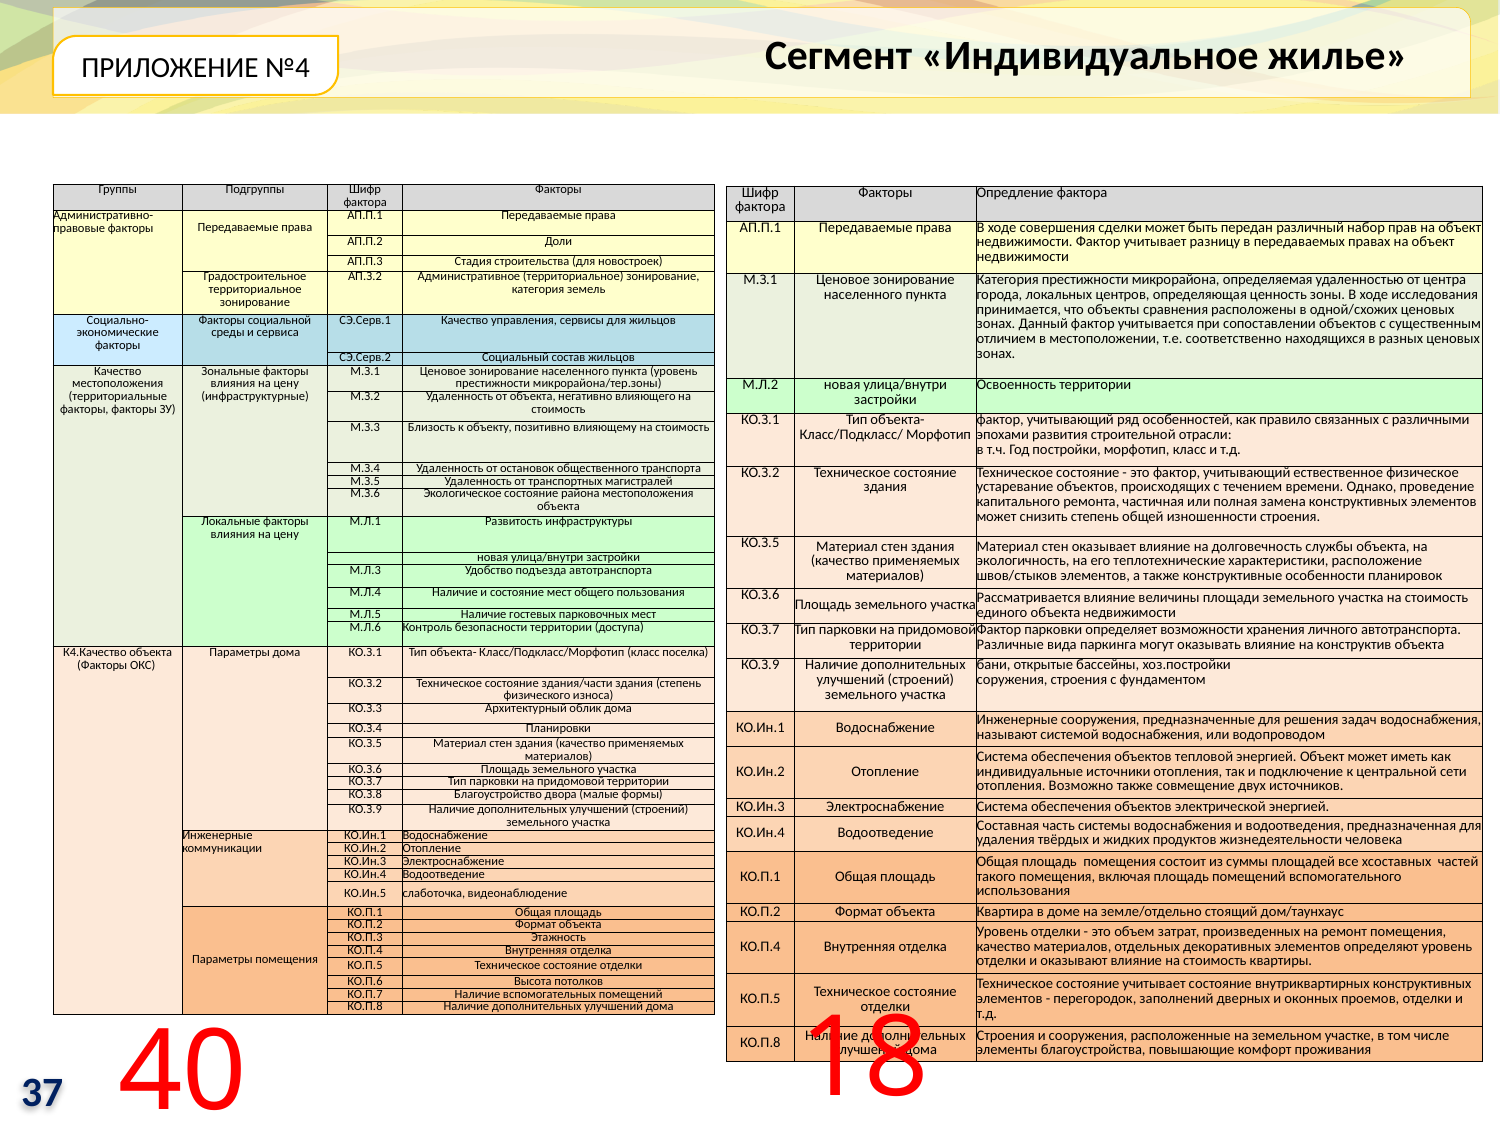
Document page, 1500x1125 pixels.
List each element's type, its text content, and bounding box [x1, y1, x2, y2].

table_cell Планировки [403, 724, 714, 737]
table_header Факторы [795, 187, 976, 221]
table_cell М.З.6 [328, 489, 402, 516]
table_cell Зональные факторы влияния на цену (инфраструктурные) [183, 366, 327, 516]
text_box 40 [103, 989, 315, 1125]
table_cell Электроснабжение [403, 856, 714, 868]
table_cell КО.П.5 [727, 974, 794, 1026]
table_header Шифр фактора [727, 187, 794, 221]
table_cell КО.З.1 [328, 647, 402, 677]
table_cell К4.Качество объекта (Факторы ОКС) [54, 647, 182, 1014]
table_cell СЭ.Серв.1 [328, 315, 402, 352]
table_cell М.З.4 [328, 463, 402, 475]
table_cell КО.З.7 [727, 624, 794, 658]
table_cell Удаленность от остановок общественного транспорта [403, 463, 714, 475]
table_cell Электроснабжение [795, 799, 976, 816]
table_cell КО.З.1 [727, 414, 794, 466]
table_cell Материал стен здания (качество применяемых материалов) [795, 537, 976, 588]
table_cell Водоотведение [795, 817, 976, 851]
table_cell Этажность [403, 933, 714, 945]
table_cell М.Л.5 [328, 609, 402, 621]
table_cell новая улица/внутри застройки [795, 379, 976, 413]
table_cell Внутренняя отделка [795, 922, 976, 973]
table_cell КО.П.8 [727, 1027, 785, 1061]
table_cell Удаленность от транспортных магистралей [403, 476, 714, 488]
table_cell КО.З.2 [328, 678, 402, 703]
table_cell Освоенность территории [977, 379, 1482, 413]
table_cell [328, 553, 402, 564]
table_cell Ценовое зонирование населенного пункта (уровень престижности микрорайона/тер.зоны) [403, 366, 714, 391]
table_cell фактор, учитывающий ряд особенностей, как правило связанных с различными эпохами развития строительной отрасли: в т.ч. Год постройки, морфотип, класс и т.д. [977, 414, 1482, 466]
table_cell слаботочка, видеонаблюдение [403, 882, 714, 906]
table_cell М.Л.2 [727, 379, 794, 413]
table_cell Отопление [403, 843, 714, 855]
table_cell Наличие дополнительных улучшений (строений) земельного участка [403, 805, 714, 830]
table_cell КО.З.2 [727, 467, 794, 536]
table_cell Тип парковки на придомовой территории [403, 777, 714, 789]
table_cell Градостроительное территориальное зонирование [183, 272, 327, 314]
table_cell Контроль безопасности территории (доступа) [403, 622, 714, 646]
table_cell КО.П.7 [328, 989, 402, 1001]
table_cell Социальный состав жильцов [403, 353, 714, 365]
table_cell Локальные факторы влияния на цену [183, 517, 327, 646]
table_cell Параметры дома [183, 647, 327, 830]
table_cell Водоснабжение [403, 831, 714, 842]
table_cell Общая площадь [403, 907, 714, 919]
table_cell Ценовое зонирование населенного пункта [795, 274, 976, 378]
table_cell Рассматривается влияние величины площади земельного участка на стоимость единого объекта недвижимости [977, 589, 1482, 623]
table_cell Передаваемые права [183, 211, 327, 271]
table_cell СЭ.Серв.2 [328, 353, 402, 365]
table_cell М.Л.1 [328, 517, 402, 552]
table_cell Составная часть системы водоснабжения и водоотведения, предназначенная для удаления твёрдых и жидких продуктов жизнедеятельности человека [977, 817, 1482, 851]
table_cell Административное (территориальное) зонирование, категория земель [403, 272, 714, 314]
table_header Факторы [403, 185, 714, 210]
table_cell Формат объекта [795, 904, 976, 921]
table_cell КО.З.8 [328, 790, 402, 804]
table_cell Фактор парковки определяет возможности хранения личного автотранспорта. Различные вида паркинга могут оказывать влияние на конструктив объекта [977, 624, 1482, 658]
table_header Группы [54, 185, 182, 210]
table_cell М.Л.3 [328, 565, 402, 587]
table_cell Наличие дополнительных улучшений дома [403, 1002, 714, 1014]
table_cell Тип объекта- Класс/Подкласс/Морфотип (класс поселка) [403, 647, 714, 677]
table_cell Близость к объекту, позитивно влияющему на стоимость [403, 422, 714, 462]
table_cell Удаленность от объекта, негативно влияющего на стоимость [403, 392, 714, 421]
table_cell Тип объекта- Класс/Подкласс/ Морфотип [795, 414, 976, 466]
table_cell Материал стен оказывает влияние на долговечность службы объекта, на экологичность, на его теплотехнические характеристики, расположение швов/стыков элементов, а также конструктивные особенности планировок [977, 537, 1482, 588]
table_cell Квартира в доме на земле/отдельно стоящий дом/таунхаус [977, 904, 1482, 921]
table_cell КО.З.6 [727, 589, 794, 623]
table_cell Экологическое состояние района местоположения объекта [403, 489, 714, 516]
table_cell В ходе совершения сделки может быть передан различный набор прав на объект недвижимости. Фактор учитывает разницу в передаваемых правах на объект недвижимости [977, 222, 1482, 273]
table_cell Техническое состояние отделки [403, 958, 714, 975]
picture [0, 0, 1500, 114]
table_cell АП.З.2 [328, 272, 402, 314]
table_header Опредление фактора [977, 187, 1482, 221]
table_cell Факторы социальной среды и сервиса [183, 315, 327, 365]
table_cell Передаваемые права [403, 211, 714, 235]
table_cell Материал стен здания (качество применяемых материалов) [403, 738, 714, 763]
table_cell Техническое состояние учитывает состояние внутриквартирных конструктивных элементов - перегородок, заполнений дверных и оконных проемов, отделки и т.д. [977, 974, 1482, 1026]
table_cell Развитость инфраструктуры [403, 517, 714, 552]
table_header Подгруппы [183, 185, 327, 210]
table_cell М.З.1 [727, 274, 794, 378]
table_cell АП.П.3 [328, 256, 402, 271]
table_cell КО.Ин.1 [727, 712, 794, 746]
table_cell Водоотведение [403, 869, 714, 881]
table_cell КО.Ин.4 [727, 817, 794, 851]
table_cell М.З.1 [328, 366, 402, 391]
table_cell Внутренняя отделка [403, 946, 714, 957]
table_cell Архитектурный облик дома [403, 704, 714, 723]
text_box 37 [0, 1050, 112, 1125]
table_cell КО.З.9 [328, 805, 402, 830]
table_cell Инженерные сооружения, предназначенные для решения задач водоснабжения, называют системой водоснабжения, или водопроводом [977, 712, 1482, 746]
table_cell Наличие и состояние мест общего пользования [403, 588, 714, 608]
table_cell КО.П.3 [328, 933, 402, 945]
table_cell Стадия строительства (для новостроек) [403, 256, 714, 271]
table_cell Высота потолков [403, 976, 714, 988]
table_cell Благоустройство двора (малые формы) [403, 790, 714, 804]
table_header Шифр фактора [328, 185, 402, 210]
table_cell КО.З.7 [328, 777, 402, 789]
text_box 18 [785, 975, 997, 1125]
table_cell КО.П.2 [727, 904, 794, 921]
table_cell КО.З.4 [328, 724, 402, 737]
table_cell Качество управления, сервисы для жильцов [403, 315, 714, 352]
table_cell КО.П.6 [328, 976, 402, 988]
table_cell Наличие гостевых парковочных мест [403, 609, 714, 621]
table_cell Система обеспечения объектов электрической энергией. [977, 799, 1482, 816]
table_cell М.Л.4 [328, 588, 402, 608]
table_cell новая улица/внутри застройки [403, 553, 714, 564]
table_cell КО.П.4 [727, 922, 794, 973]
table_cell Наличие вспомогательных помещений [403, 989, 714, 1001]
table_cell КО.П.4 [328, 946, 402, 957]
table_cell Площадь земельного участка [403, 764, 714, 776]
table_cell КО.Ин.2 [727, 747, 794, 798]
table_cell АП.П.1 [727, 222, 794, 273]
table_cell Наличие дополнительных улучшений (строений) земельного участка [795, 659, 976, 711]
table_cell Строения и сооружения, расположенные на земельном участке, в том числе элементы благоустройства, повышающие комфорт проживания [997, 1027, 1482, 1061]
table_cell Уровень отделки - это объем затрат, произведенных на ремонт помещения, качество материалов, отдельных декоративных элементов определяют уровень отделки и оказывают влияние на стоимость квартиры. [977, 922, 1482, 973]
table_cell Отопление [795, 747, 976, 798]
table_cell Формат объекта [403, 920, 714, 932]
table_cell КО.П.2 [328, 920, 402, 932]
table_cell Категория престижности микрорайона, определяемая удаленностью от центра города, локальных центров, определяющая ценность зоны. В ходе исследования принимается, что объекты сравнения расположены в одной/схожих ценовых зонах. Данный фактор учитывается при сопоставлении объектов с существенным отличием в местоположении, т.е. соответственно находящихся в разных ценовых зонах. [977, 274, 1482, 378]
table_cell АП.П.1 [328, 211, 402, 235]
table_cell Удобство подъезда автотранспорта [403, 565, 714, 587]
table_cell Техническое состояние здания/части здания (степень физического износа) [403, 678, 714, 703]
table_cell КО.З.5 [727, 537, 794, 588]
table_cell Доли [403, 236, 714, 255]
table_cell Инженерные коммуникации [183, 831, 327, 906]
table_cell Общая площадь [795, 852, 976, 903]
table_cell АП.П.2 [328, 236, 402, 255]
table_cell КО.П.1 [328, 907, 402, 919]
table_cell Техническое состояние здания [795, 467, 976, 536]
table_cell Тип парковки на придомовой территории [795, 624, 976, 658]
table_cell бани, открытые бассейны, хоз.постройки соружения, строения с фундаментом [977, 659, 1482, 711]
table_cell М.З.5 [328, 476, 402, 488]
table_cell КО.З.5 [328, 738, 402, 763]
table_cell Качество местоположения (территориальные факторы, факторы ЗУ) [54, 366, 182, 646]
table_cell Водоснабжение [795, 712, 976, 746]
table_cell Общая площадь помещения состоит из суммы площадей все хсоставных частей такого помещения, включая площадь помещений вспомогательного использования [977, 852, 1482, 903]
table_cell КО.П.8 [328, 1002, 402, 1014]
table_cell Система обеспечения объектов тепловой энергией. Объект может иметь как индивидуальные источники отопления, так и подключение к центральной сети отопления. Возможно также совмещение двух источников. [977, 747, 1482, 798]
table_cell Социально-экономические факторы [54, 315, 182, 365]
table_cell М.Л.6 [328, 622, 402, 646]
table_cell КО.Ин.5 [328, 882, 402, 906]
table_cell КО.З.9 [727, 659, 794, 711]
table_cell Параметры помещения [183, 907, 327, 1014]
table_cell Административно-правовые факторы [54, 211, 182, 314]
table_cell М.З.2 [328, 392, 402, 421]
table_cell КО.Ин.3 [328, 856, 402, 868]
table_cell КО.П.1 [727, 852, 794, 903]
table_cell КО.З.6 [328, 764, 402, 776]
table_cell КО.Ин.4 [328, 869, 402, 881]
table_cell Техническое состояние - это фактор, учитывающий ествественное физическое устаревание объектов, происходящих с течением времени. Однако, проведение капитального ремонта, частичная или полная замена конструктивных элементов может снизить степень общей изношенности строения. [977, 467, 1482, 536]
table_cell Площадь земельного участка [795, 589, 976, 623]
table_cell КО.Ин.1 [328, 831, 402, 842]
table_cell КО.Ин.2 [328, 843, 402, 855]
table_cell КО.Ин.3 [727, 799, 794, 816]
table_cell Передаваемые права [795, 222, 976, 273]
table_cell М.З.3 [328, 422, 402, 462]
table_cell КО.П.5 [328, 958, 402, 975]
table_cell КО.З.3 [328, 704, 402, 723]
